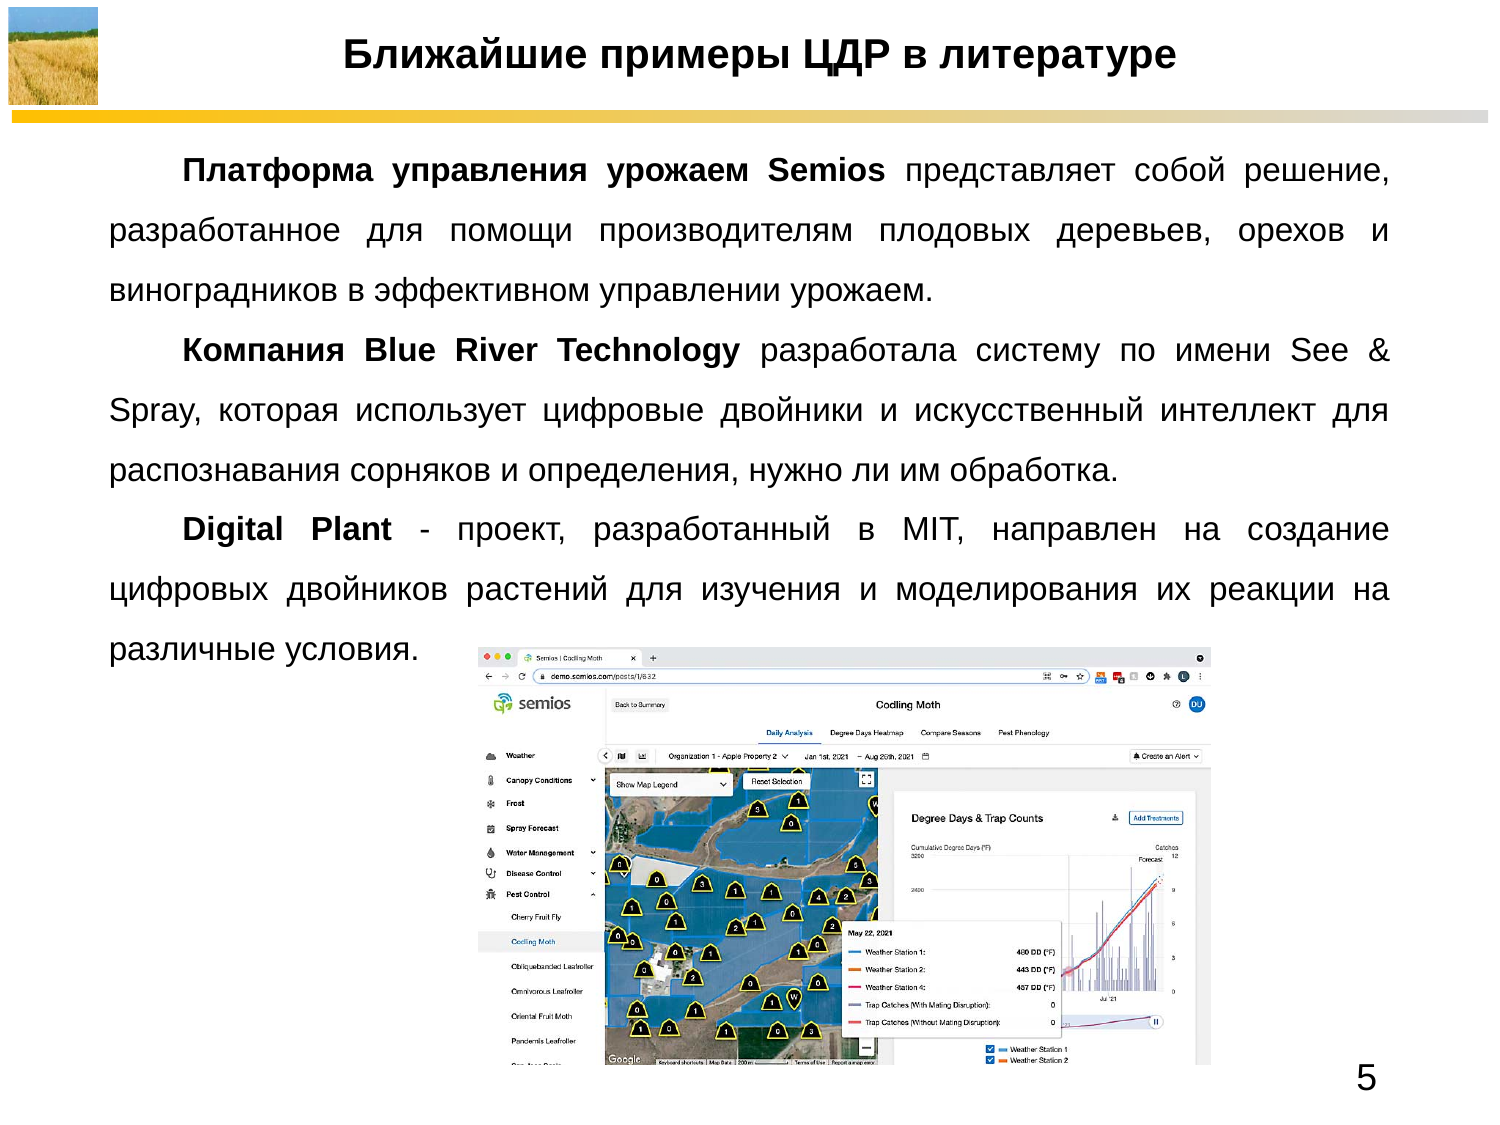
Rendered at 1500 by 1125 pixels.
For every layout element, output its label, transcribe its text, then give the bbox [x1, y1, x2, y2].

picture [8, 7, 98, 105]
picture [478, 646, 1211, 1065]
text_box Ближайшие примеры ЦДР в литературе [29, 11, 1491, 94]
text_box Платформа управления урожаем Semios представляет собой решение, разработанное для помощи производителям плодовых деревьев, орехов и виноградников в эффективном управлении урожаем. Компания Blue River Technology разработала систему по имени See & Spray, которая использует цифровые двойники и искусственный интеллект для распознавания сорняков и определения, нужно ли им обработка. Digital Plant - проект, разработанный в MIT, направлен на создание цифровых двойников растений для изучения и моделирования их реакции на различные условия. [93, 120, 1406, 675]
text_box 5 [1328, 1045, 1406, 1106]
